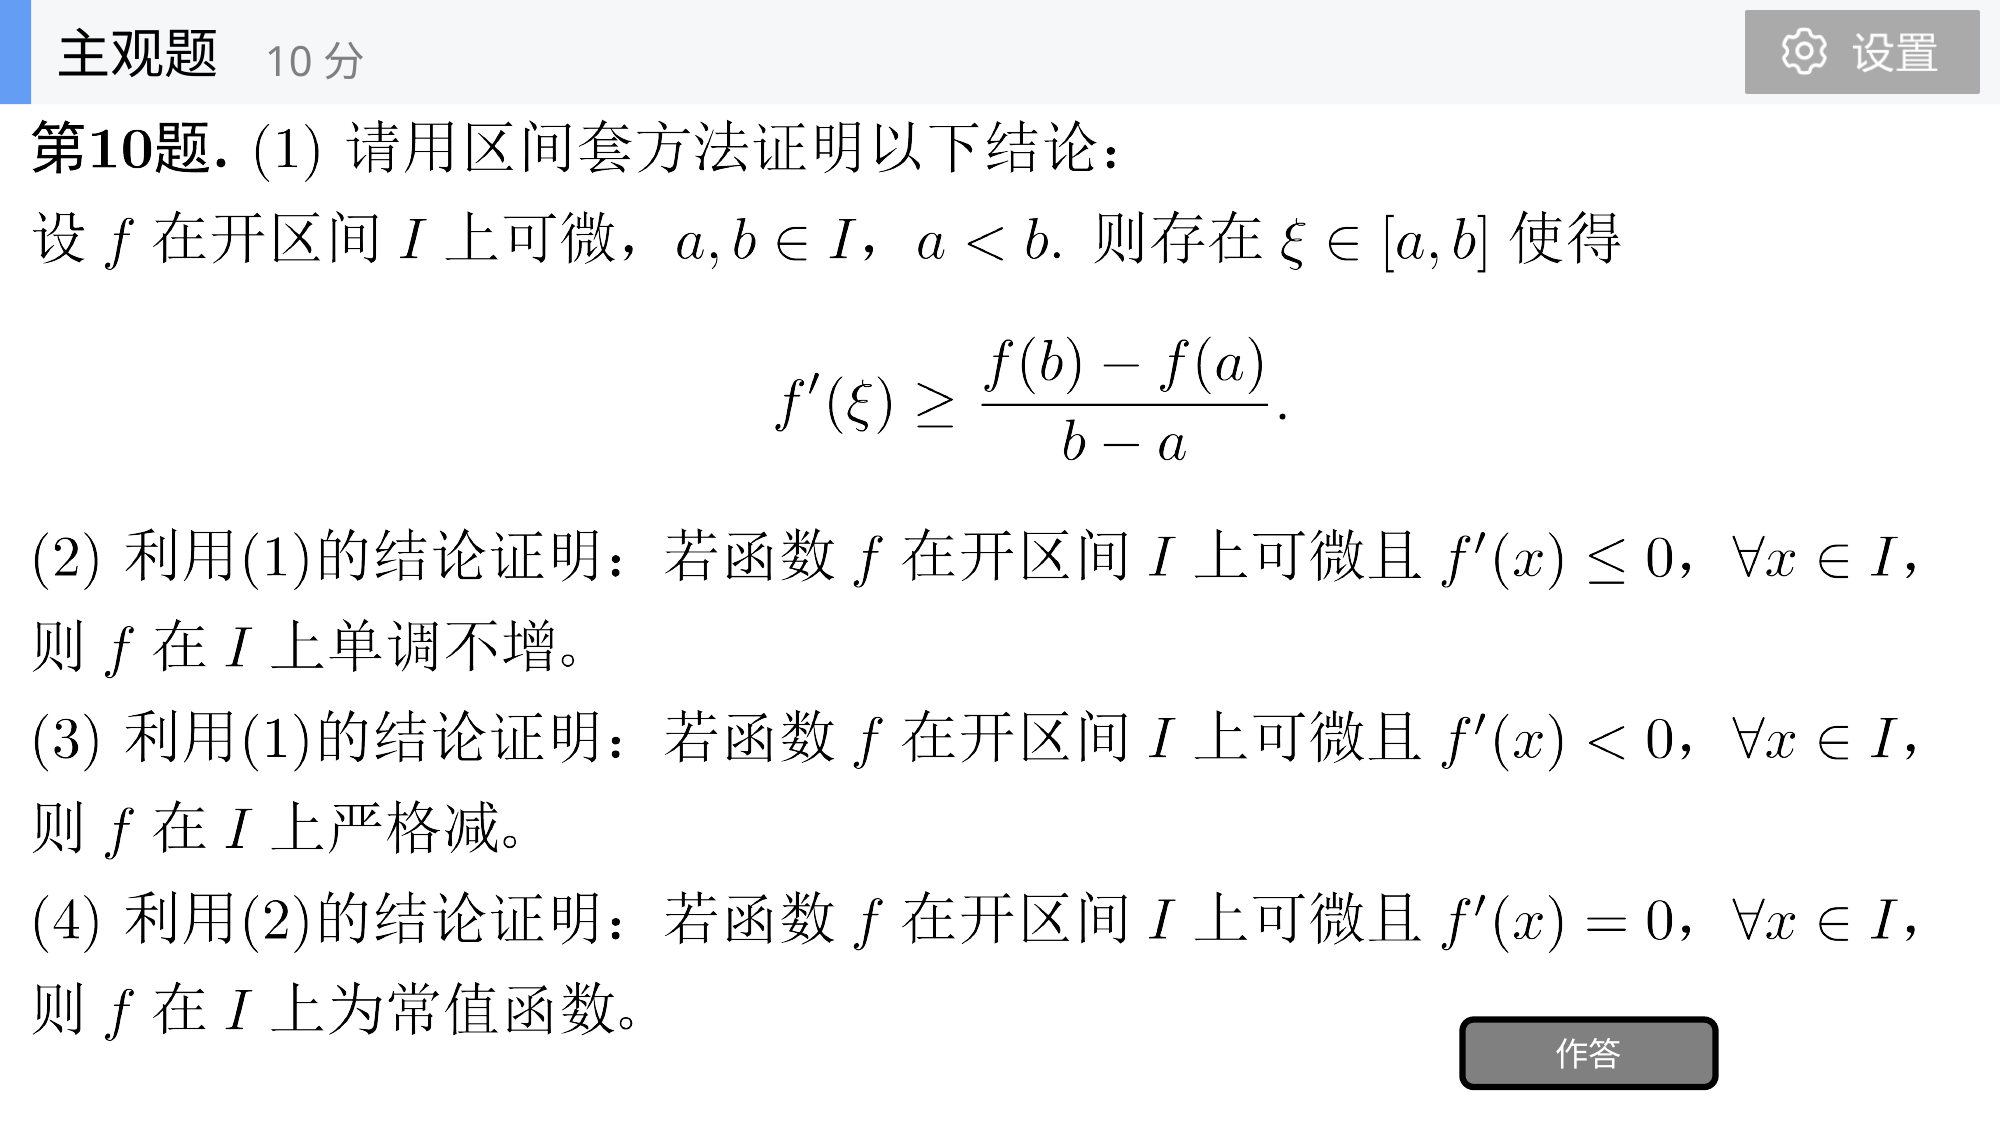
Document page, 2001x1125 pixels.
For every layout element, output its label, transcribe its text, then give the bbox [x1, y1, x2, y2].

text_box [0, 0, 2000, 105]
picture [31, 119, 1915, 1041]
picture [1745, 10, 1980, 94]
text_box 作答 [1461, 1041, 1717, 1089]
